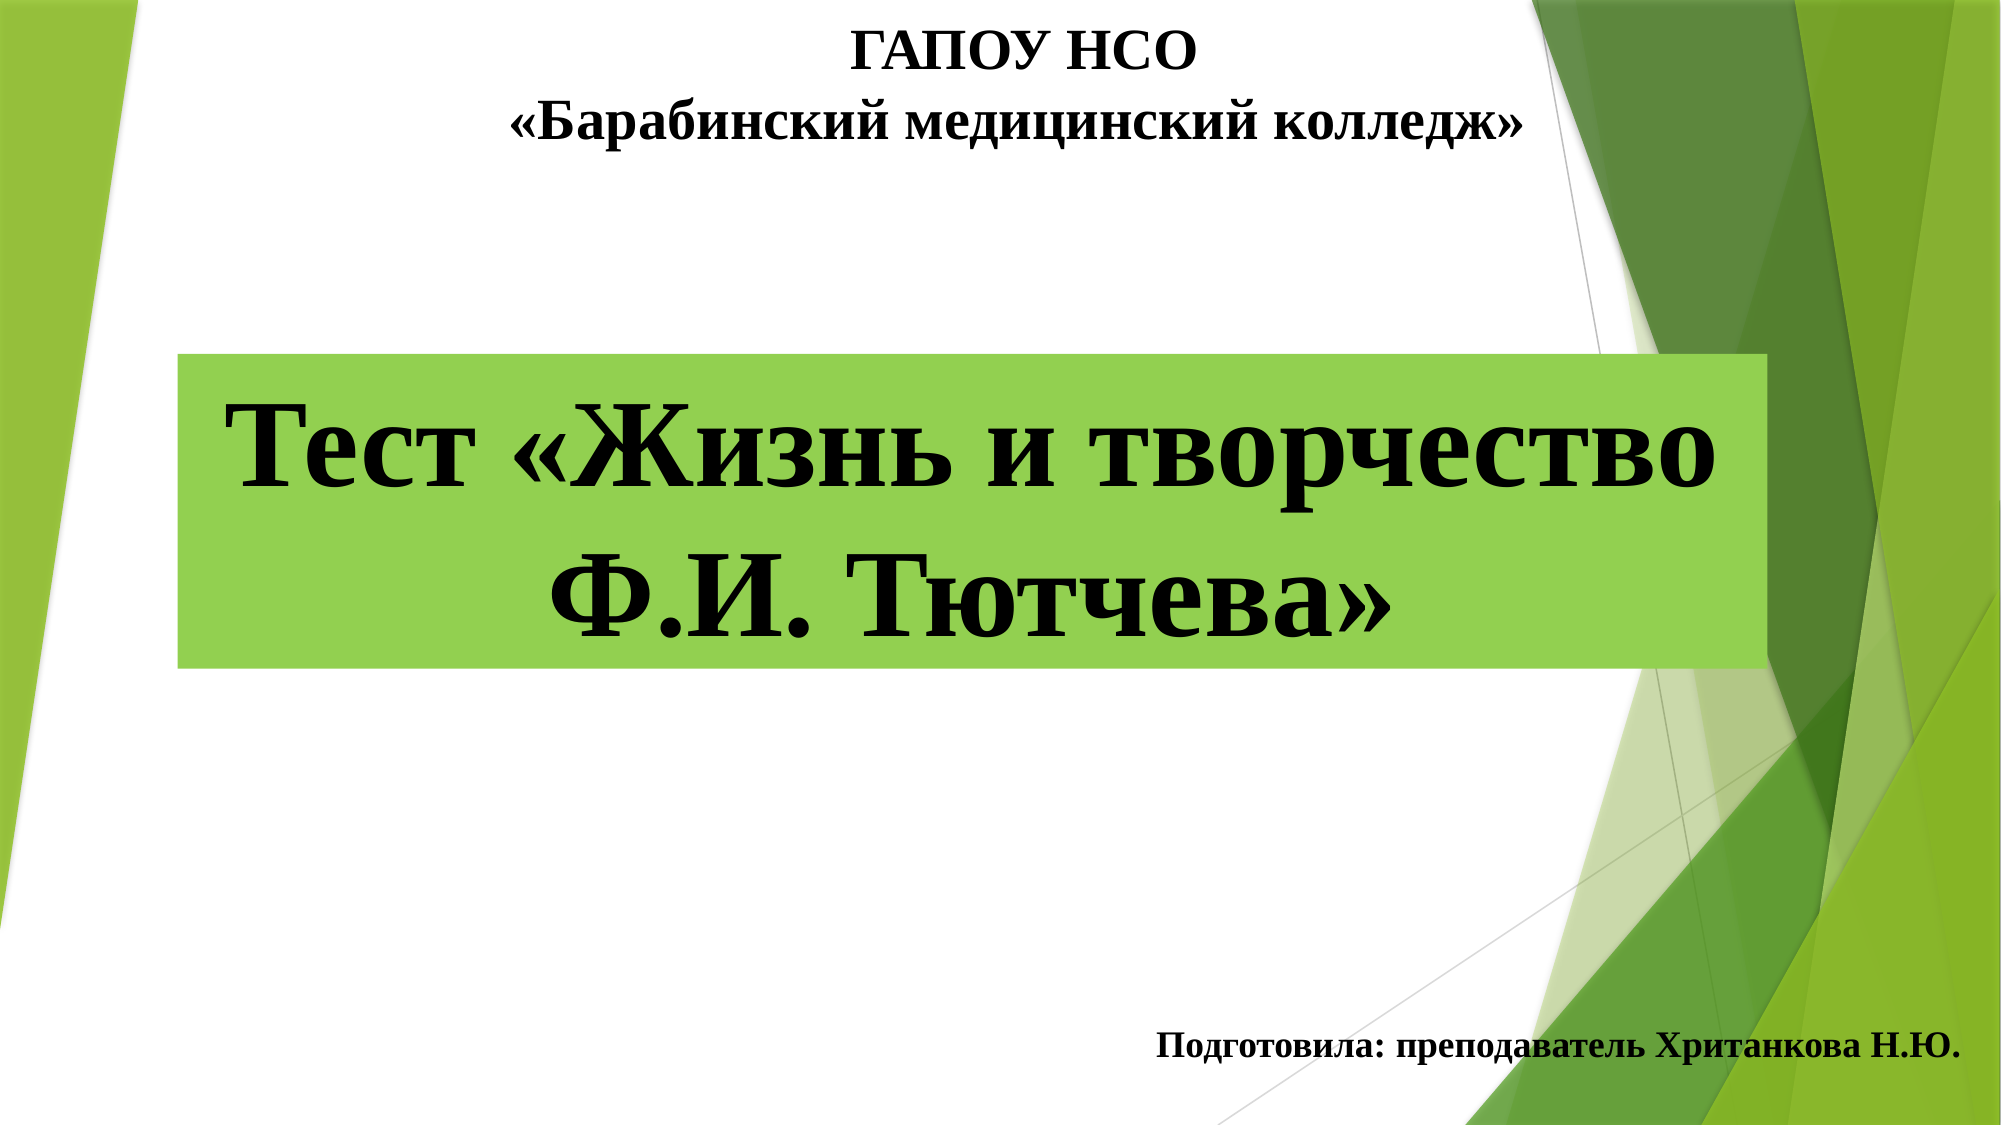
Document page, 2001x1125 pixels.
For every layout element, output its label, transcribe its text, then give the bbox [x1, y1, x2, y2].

text_box Тест «Жизнь и творчество Ф.И. Тютчева» [177, 353, 1768, 669]
subtitle Подготовила: преподаватель Хританкова Н.Ю. [1141, 1012, 1983, 1125]
title ГАПОУ НСО «Барабинский медицинский колледж» [208, 29, 1842, 229]
